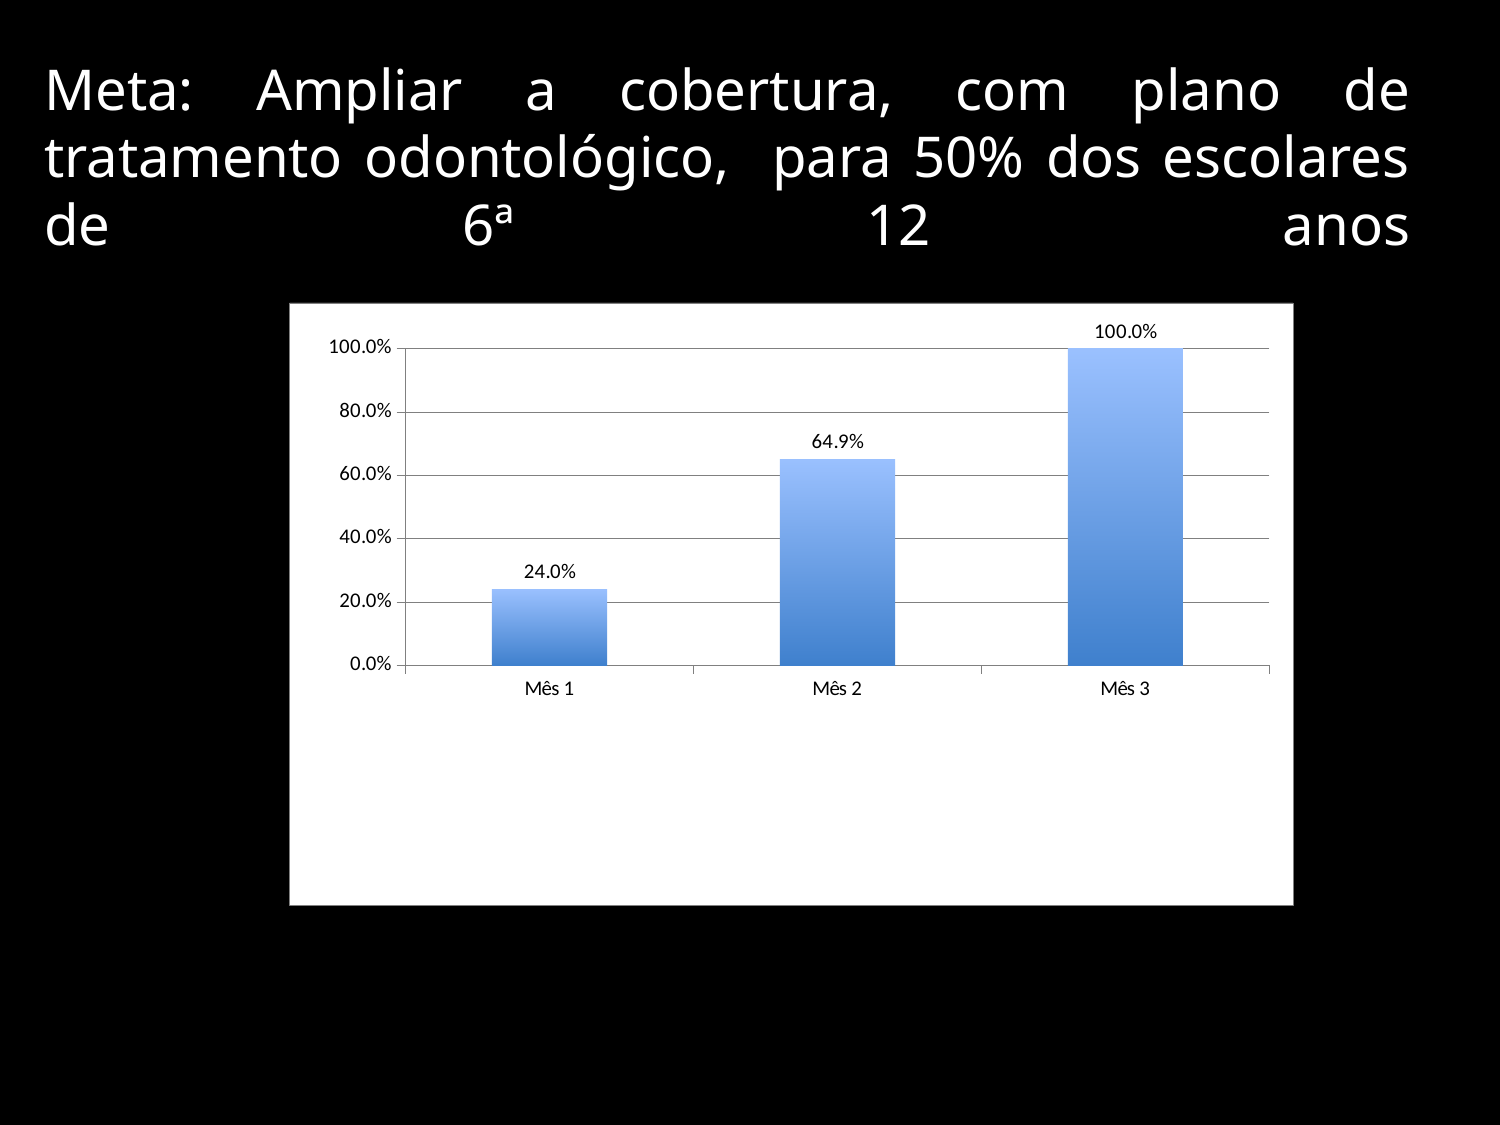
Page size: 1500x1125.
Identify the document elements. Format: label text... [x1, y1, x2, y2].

chart [288, 302, 1294, 906]
title Meta: Ampliar a cobertura, com plano de tratamento odontológico, para 50% dos escolares de 6ª 12 anos [29, 45, 1425, 386]
